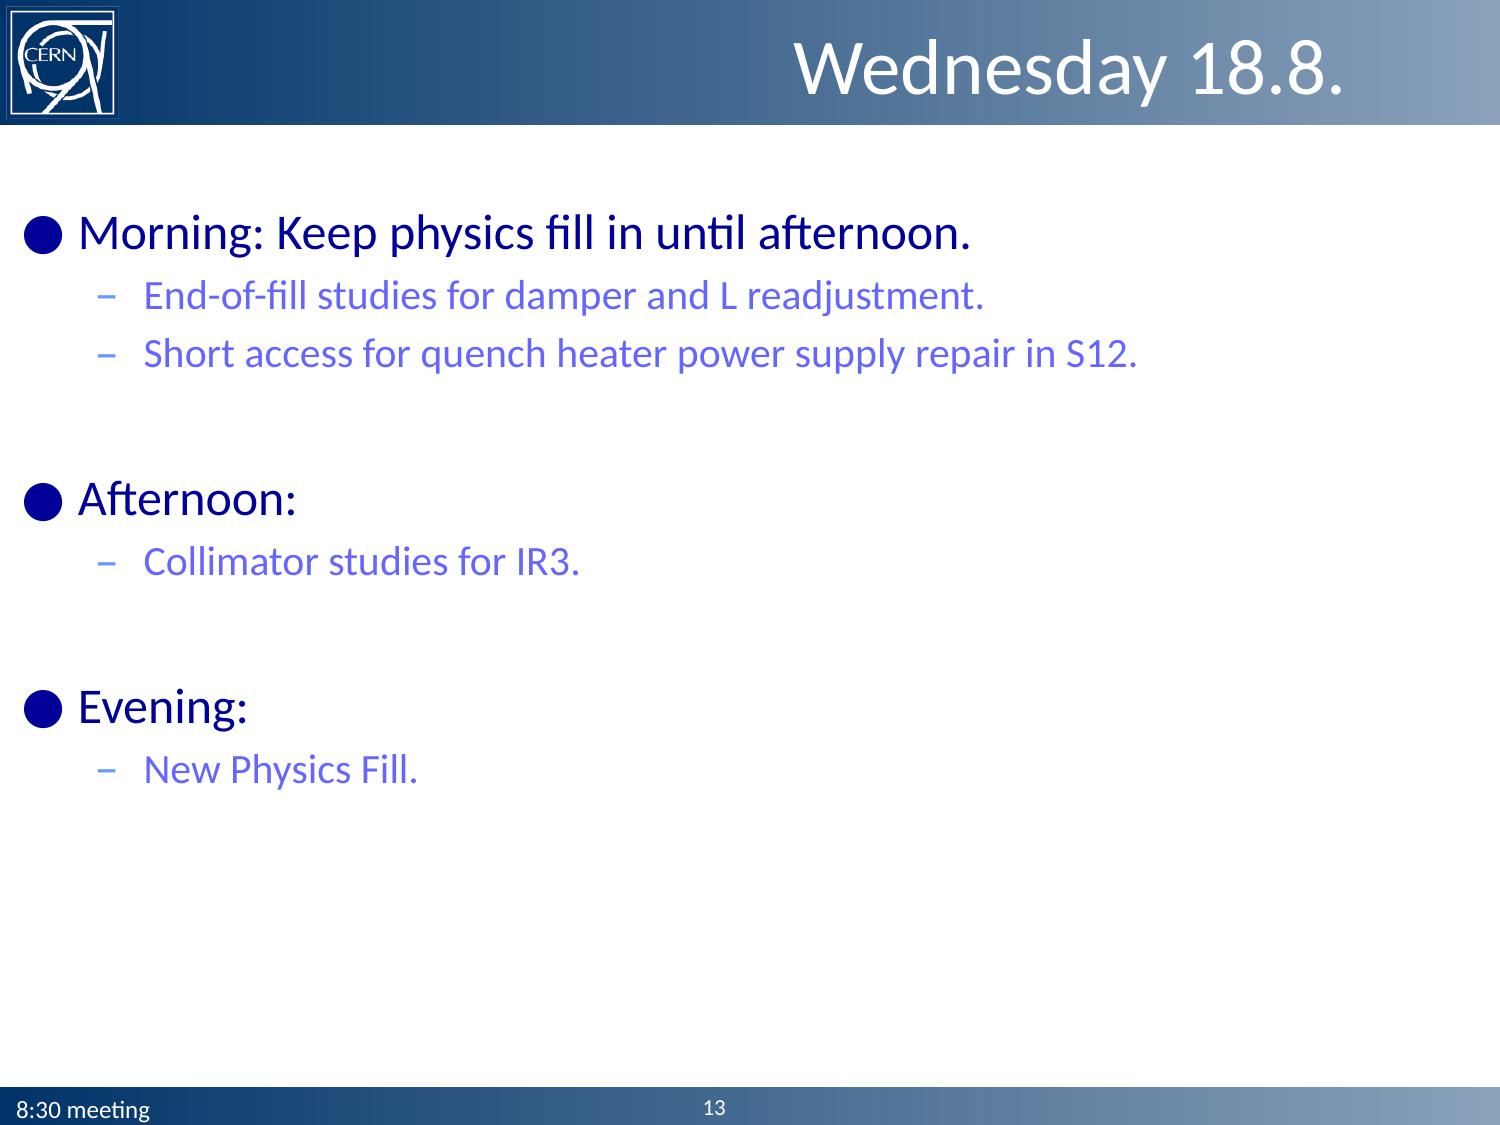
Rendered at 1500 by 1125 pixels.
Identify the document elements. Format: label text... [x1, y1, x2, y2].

footer 8:30 meeting [0, 1093, 597, 1125]
slide_number 13 [687, 1089, 876, 1125]
picture [6, 6, 119, 119]
list Morning: Keep physics fill in until afternoon. End-of-fill studies for damper and L readjustment. Short access for quench heater power supply repair in S12. Afternoon: Collimator studies for IR3. Evening: New Physics Fill. [6, 131, 1500, 1090]
title Wednesday 18.8. [124, 0, 1363, 126]
